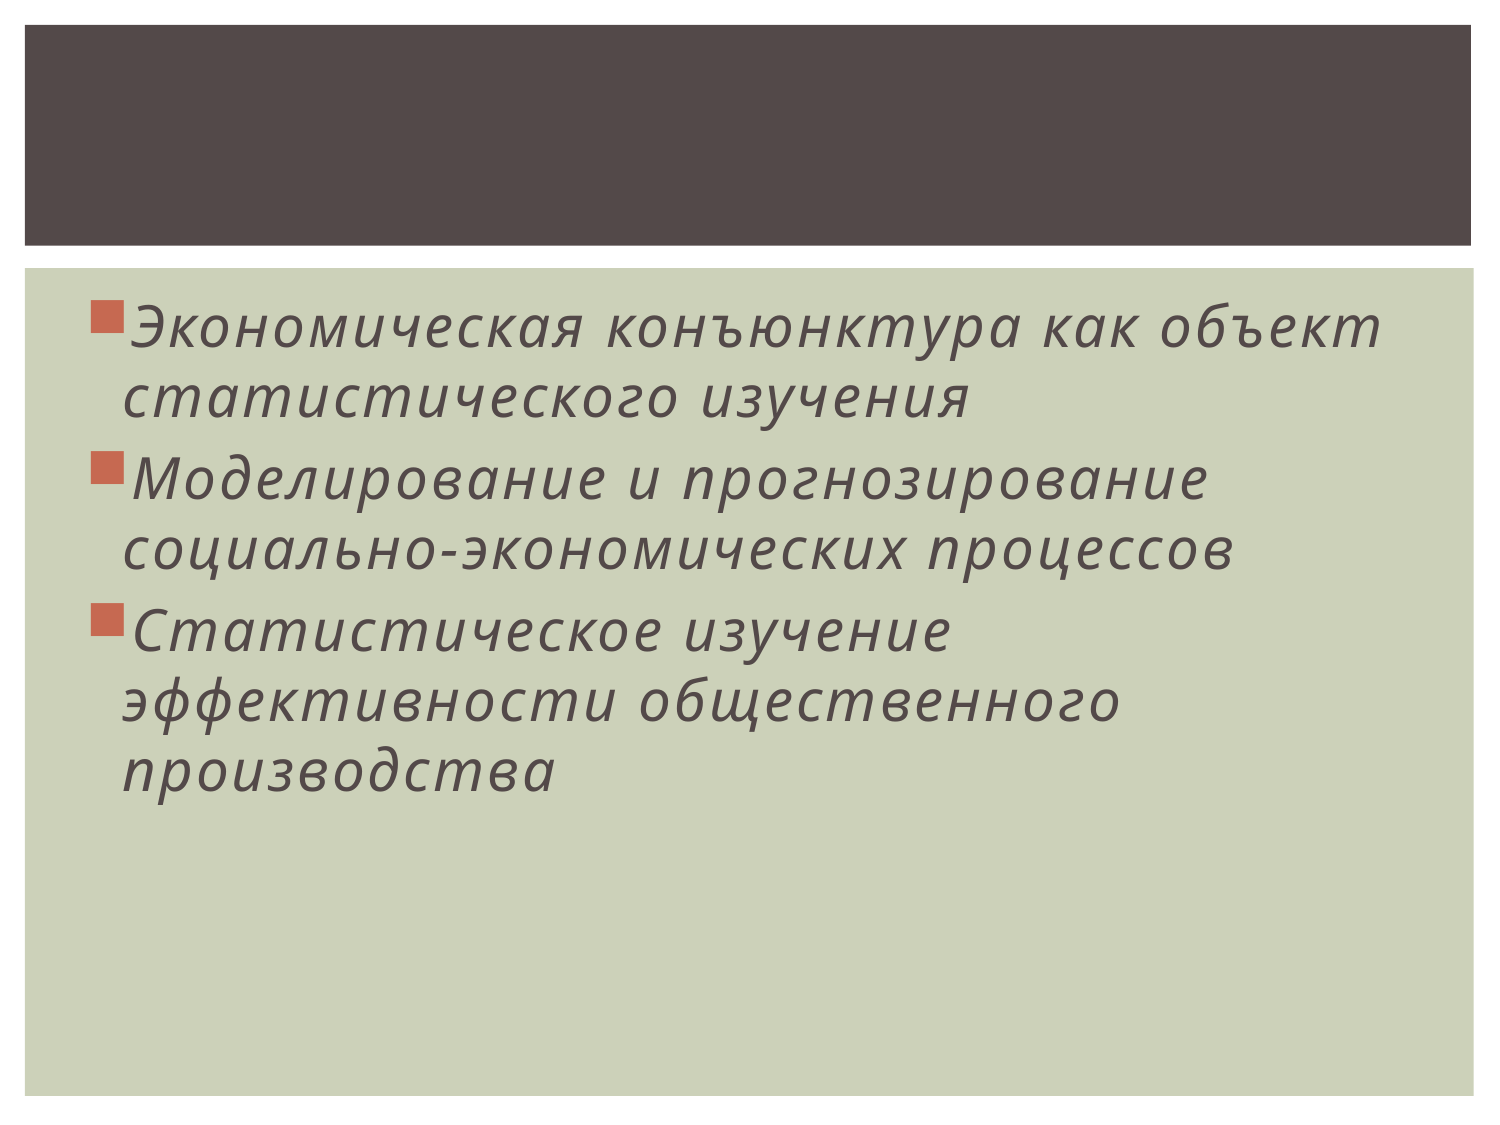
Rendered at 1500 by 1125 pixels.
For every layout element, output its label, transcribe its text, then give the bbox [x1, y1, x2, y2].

list Экономическая конъюнктура как объект статистического изучения Моделирование и прогнозирование социально-экономических процессов Статистическое изучение эффективности общественного производства [62, 281, 1442, 1005]
